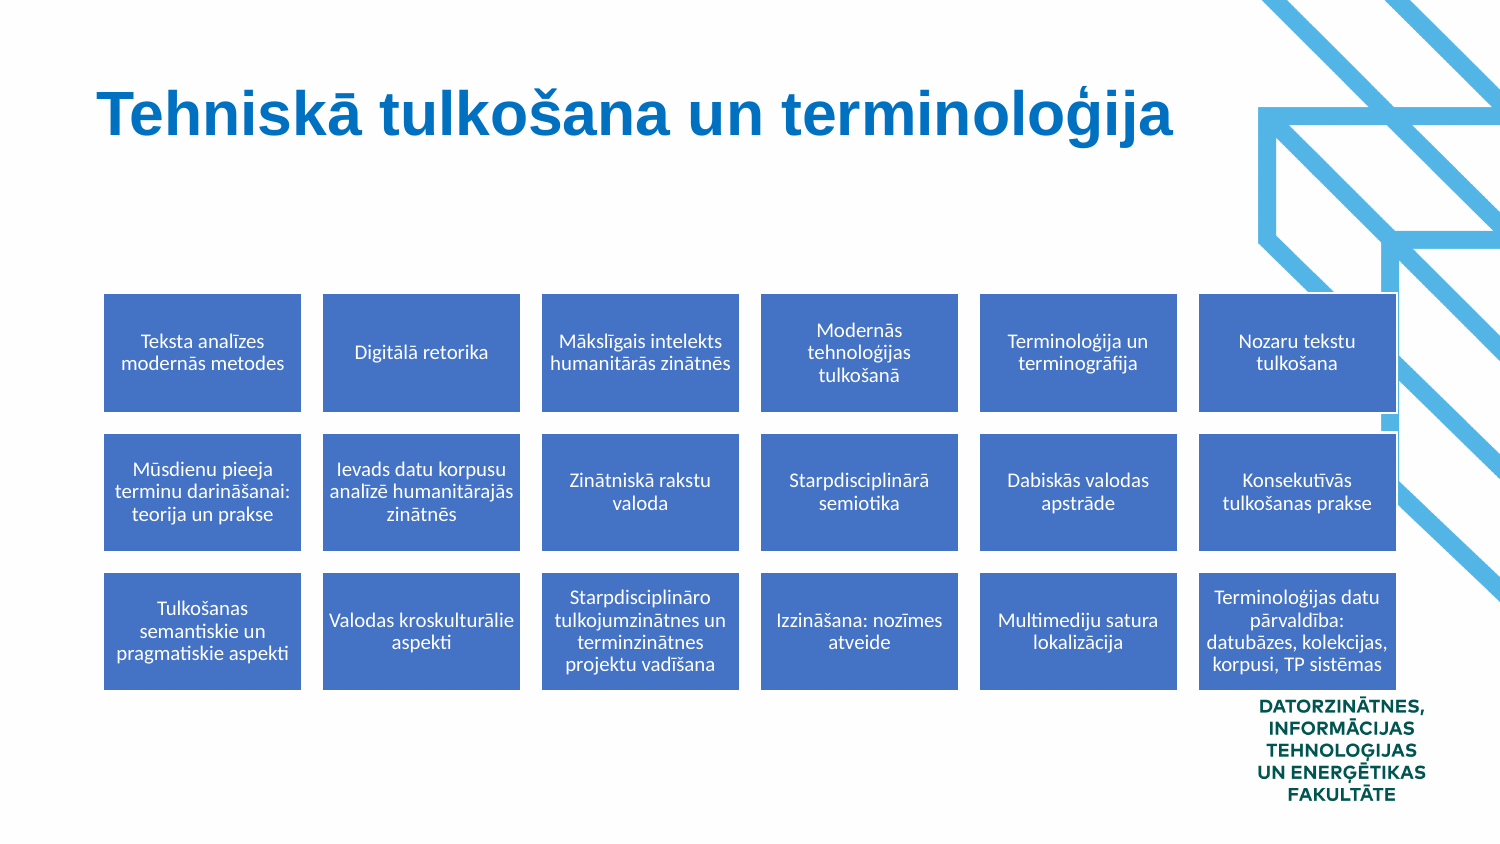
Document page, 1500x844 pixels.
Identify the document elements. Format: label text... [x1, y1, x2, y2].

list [103, 224, 1397, 760]
text_box Tehniskā tulkošana un terminoloģija [84, 34, 1379, 198]
picture [0, 0, 1500, 844]
